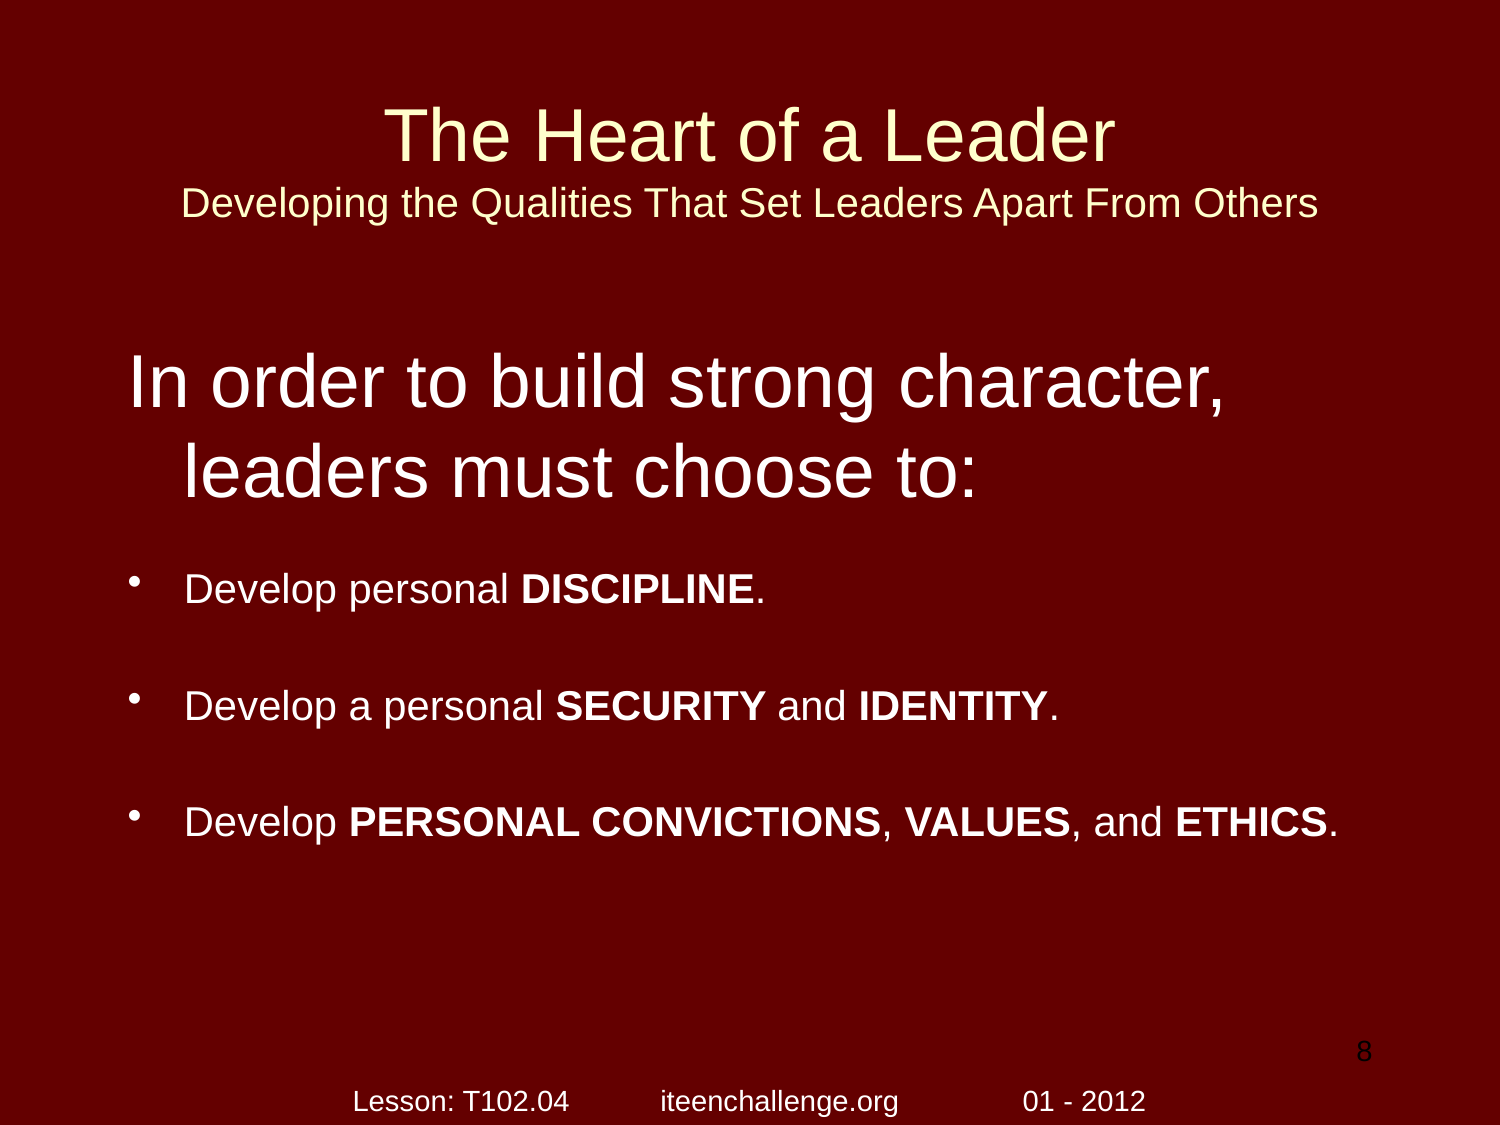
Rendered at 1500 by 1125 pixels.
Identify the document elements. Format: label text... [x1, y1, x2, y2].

footer Lesson: T102.04 iteenchallenge.org 01 - 2012 [324, 1074, 1176, 1125]
list In order to build strong character, leaders must choose to: Develop personal DISCIPLINE. Develop a personal SECURITY and IDENTITY. Develop PERSONAL CONVICTIONS, VALUES, and ETHICS. [112, 324, 1388, 1000]
title The Heart of a Leader Developing the Qualities That Set Leaders Apart From Others [112, 62, 1388, 250]
slide_number 8 [1074, 1024, 1388, 1101]
